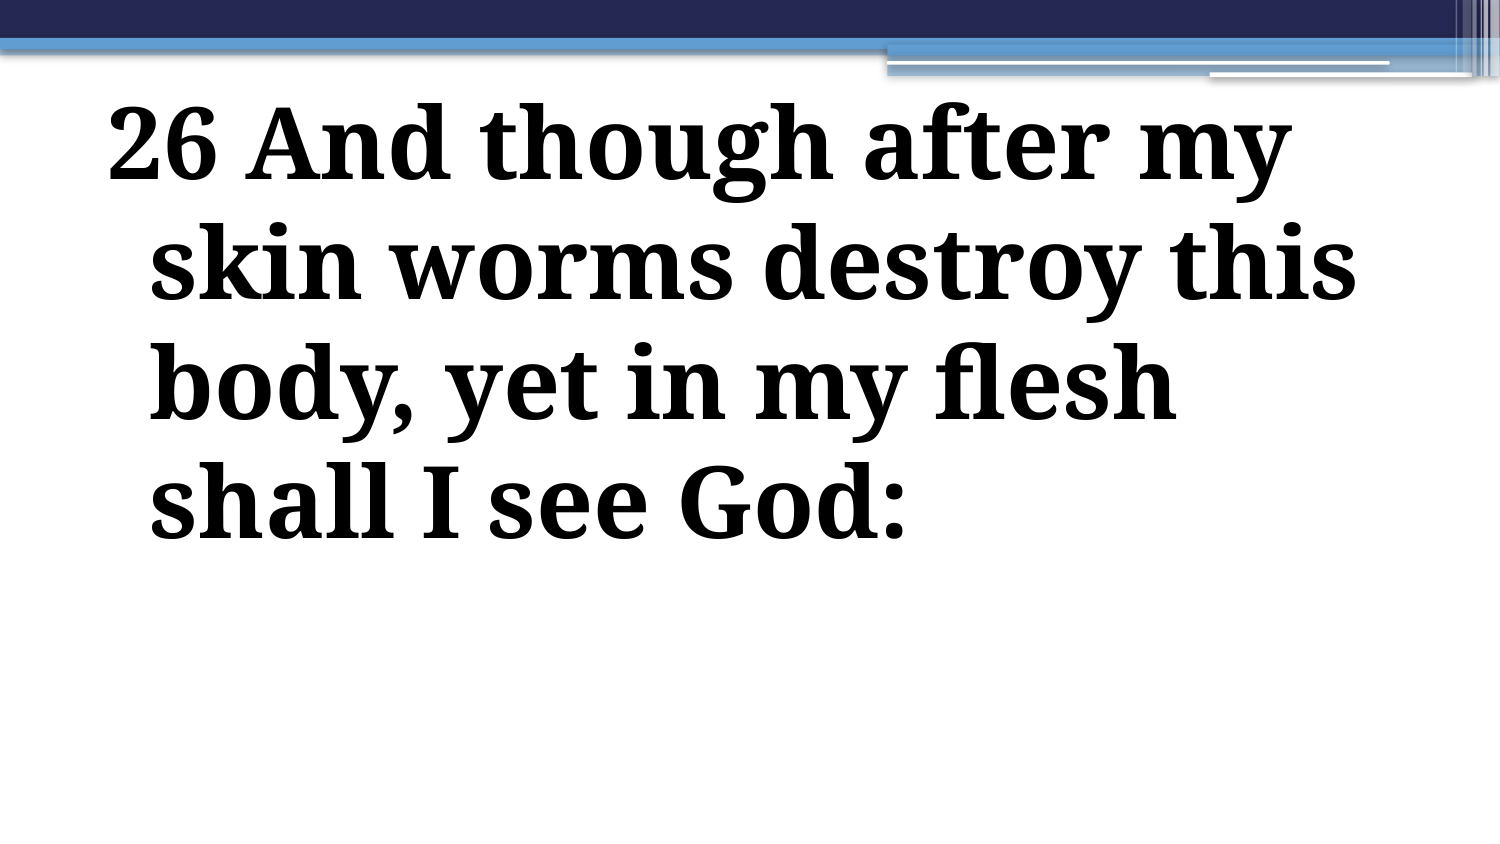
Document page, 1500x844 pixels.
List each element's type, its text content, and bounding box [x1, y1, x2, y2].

list 26 And though after my skin worms destroy this body, yet in my flesh shall I see God: [75, 71, 1425, 809]
